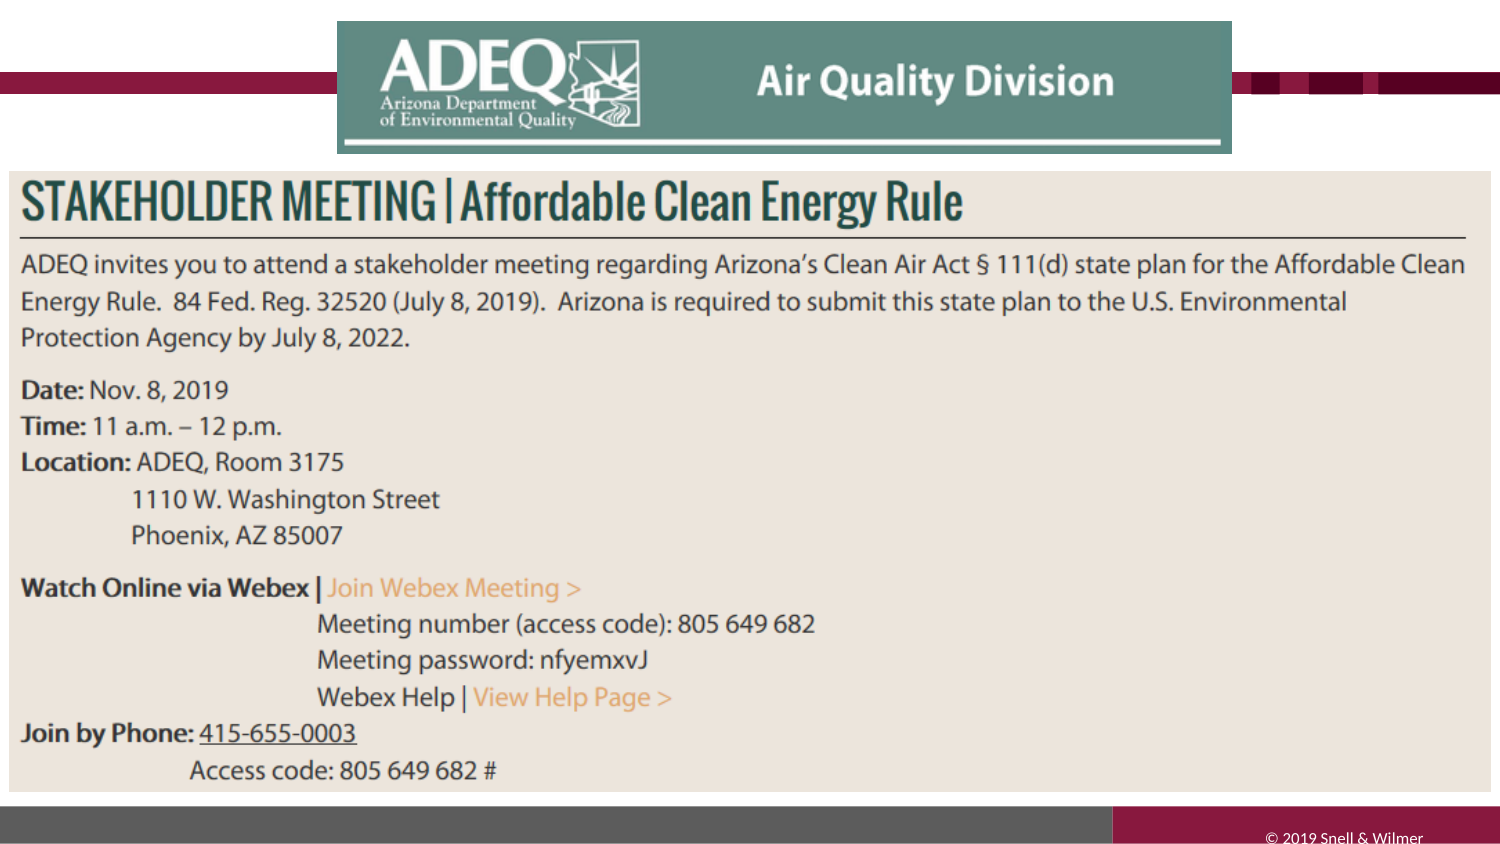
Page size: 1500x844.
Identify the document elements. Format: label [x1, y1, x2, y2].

picture [337, 21, 1232, 154]
picture [9, 171, 1491, 793]
